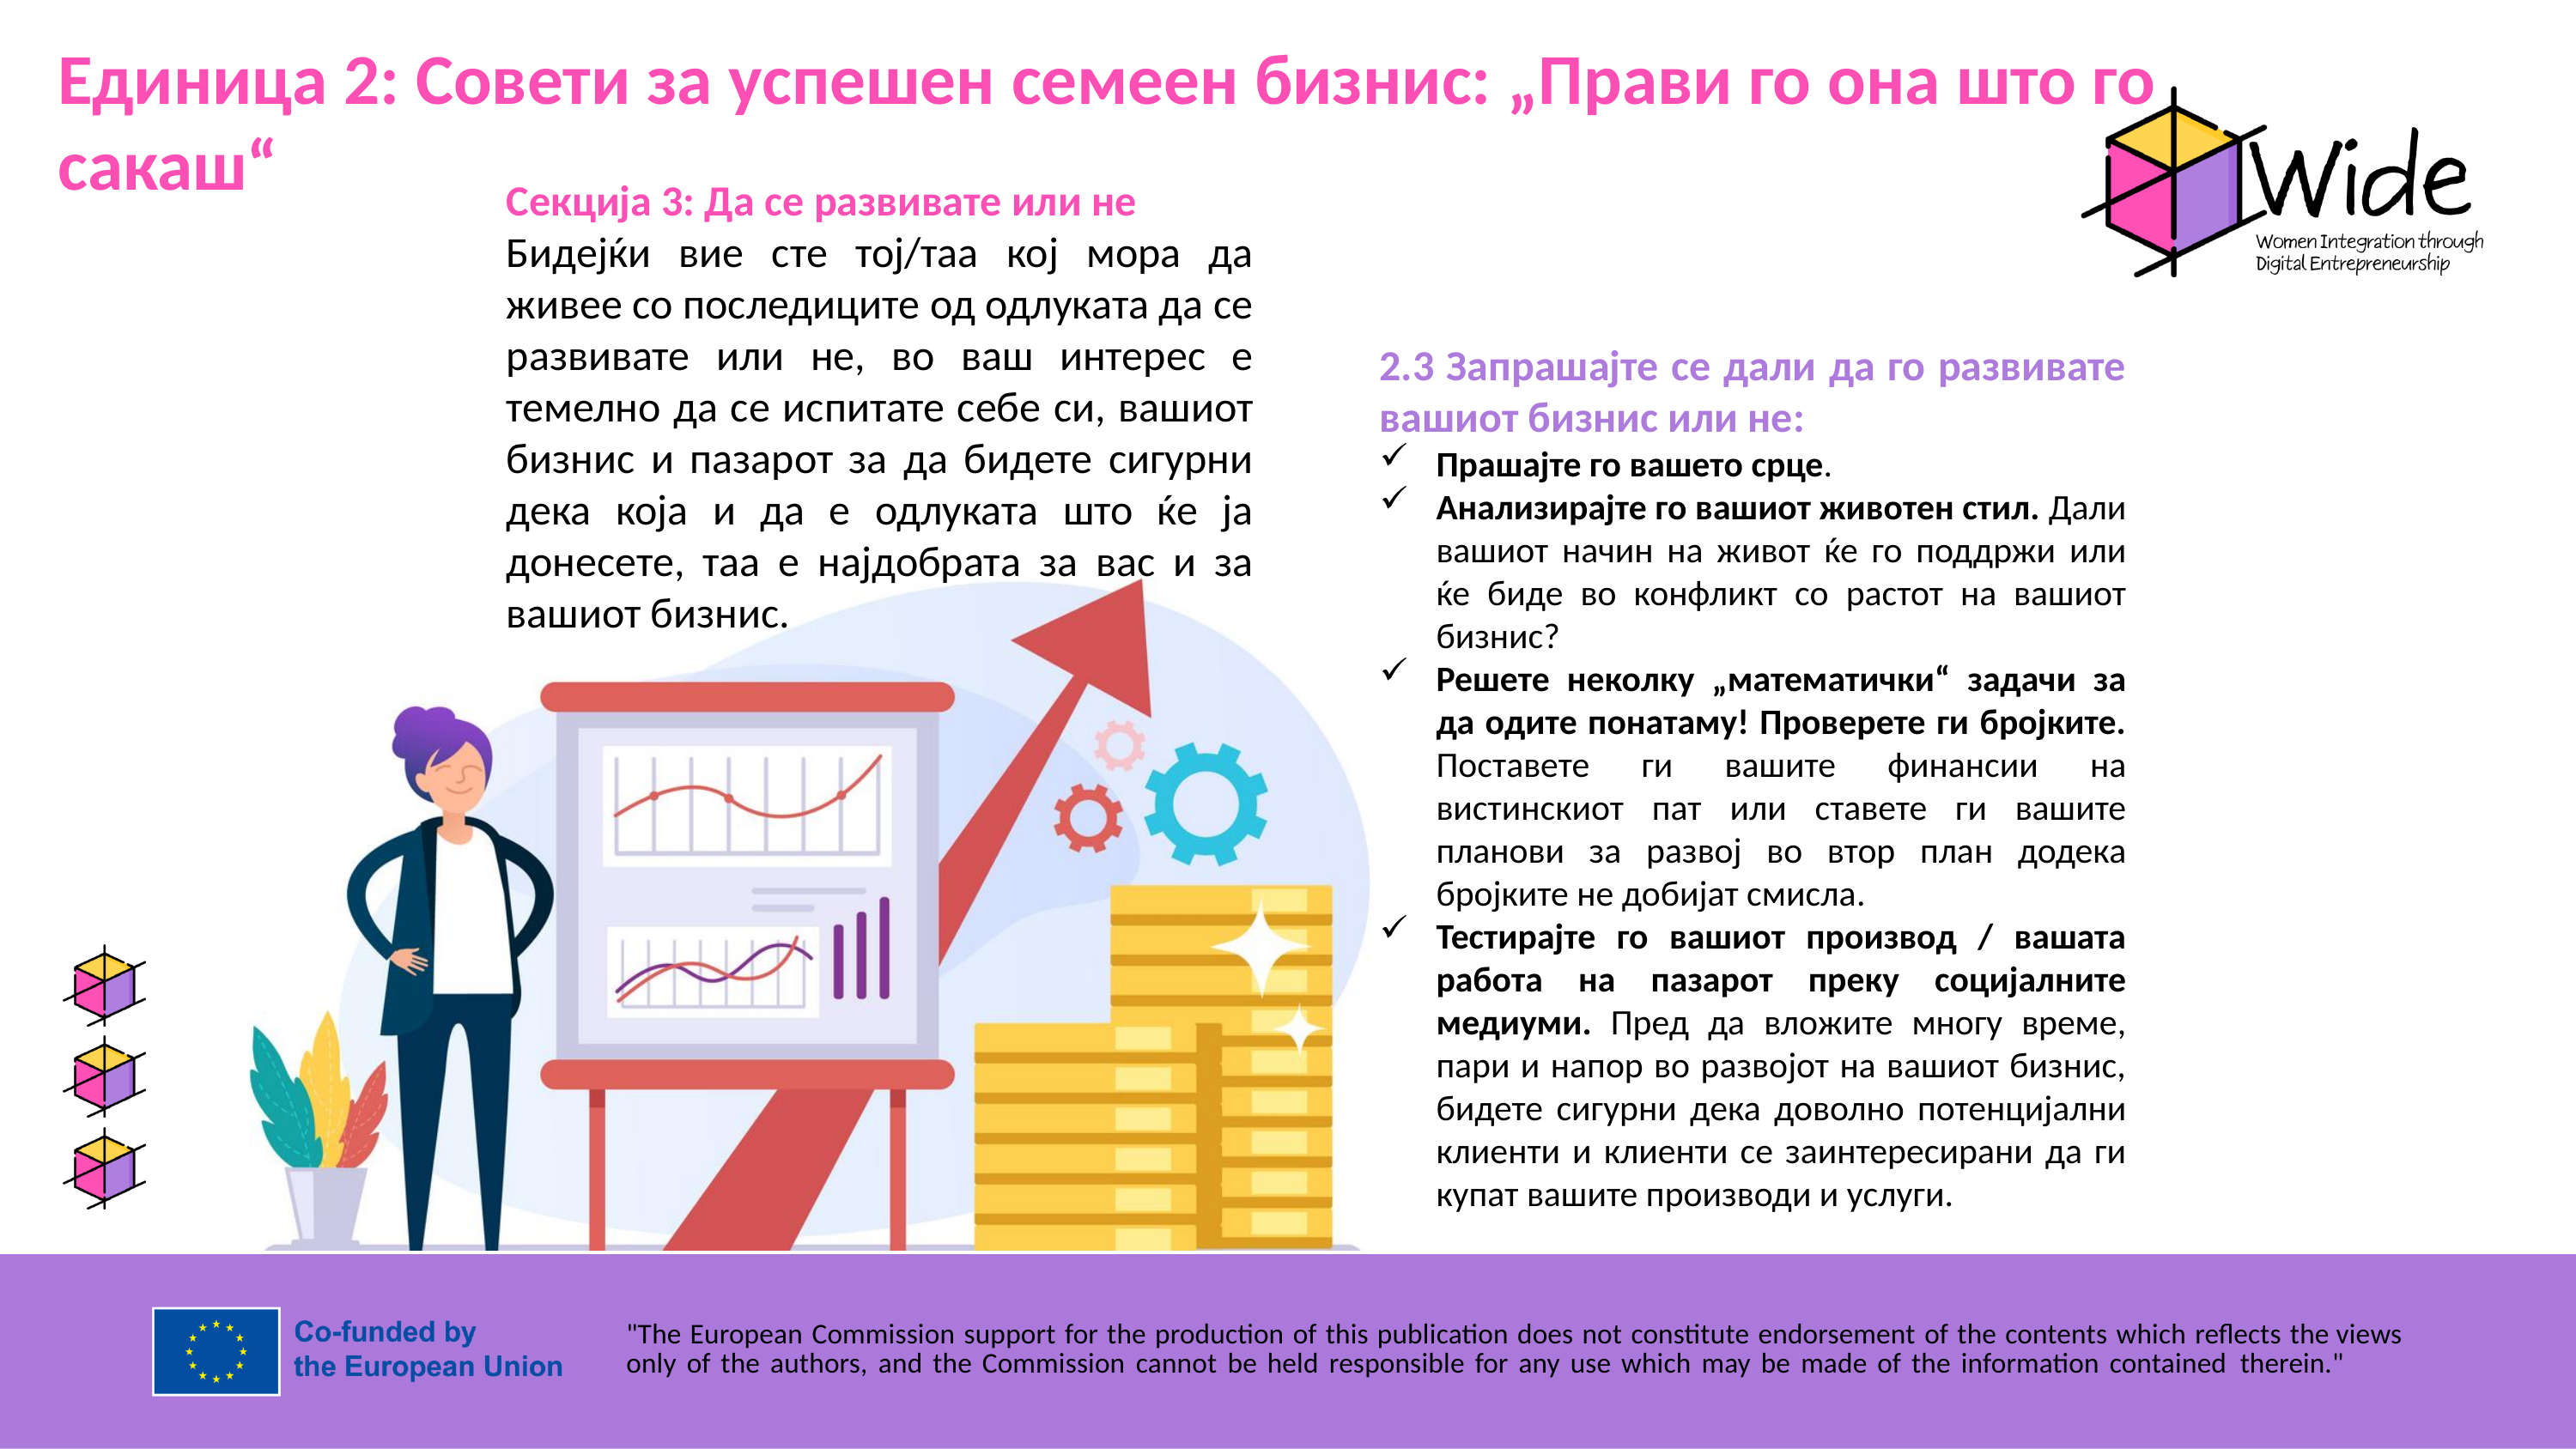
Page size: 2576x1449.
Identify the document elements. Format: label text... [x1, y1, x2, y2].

picture [63, 1127, 146, 1210]
text_box 2.3 Запрашајте се дали да го развивате вашиот бизнис или не: Прашајте го вашето срце. Анализирајте го вашиот животен стил. Дали вашиот начин на живот ќе го поддржи или ќе биде во конфликт со растот на вашиот бизнис? Решете неколку „математички“ задачи за да одите понатаму! Проверете ги бројките. Поставете ги вашите финансии на вистинскиот пат или ставете ги вашите планови за развој во втор план додека бројките не добијат смисла. Тестирајте го вашиот производ / вашата работа на пазарот преку социјалните медиуми. Пред да вложите многу време, пари и напор во развојот на вашиот бизнис, бидете сигурни дека доволно потенцијални клиенти и клиенти се заинтересирани да ги купат вашите производи и услуги. [1366, 331, 2140, 1221]
picture [149, 1304, 593, 1399]
picture [63, 1035, 146, 1118]
text_box Единица 2: Совети за успешен семеен бизнис: „Прави го она што го сакаш“ [43, 27, 2190, 211]
picture [2017, 27, 2552, 336]
picture [63, 944, 146, 1027]
text_box Секција 3: Да се развивате или не Бидејќи вие сте тој/таа кој мора да живее со последиците од одлуката да се развивате или не, во ваш интерес е темелно да се испитате себе си, вашиот бизнис и пазарот за да бидете сигурни дека која и да е одлуката што ќе ја донесете, таа е најдобрата за вас и за вашиот бизнис. [493, 166, 1267, 540]
picture [182, 541, 1443, 1251]
